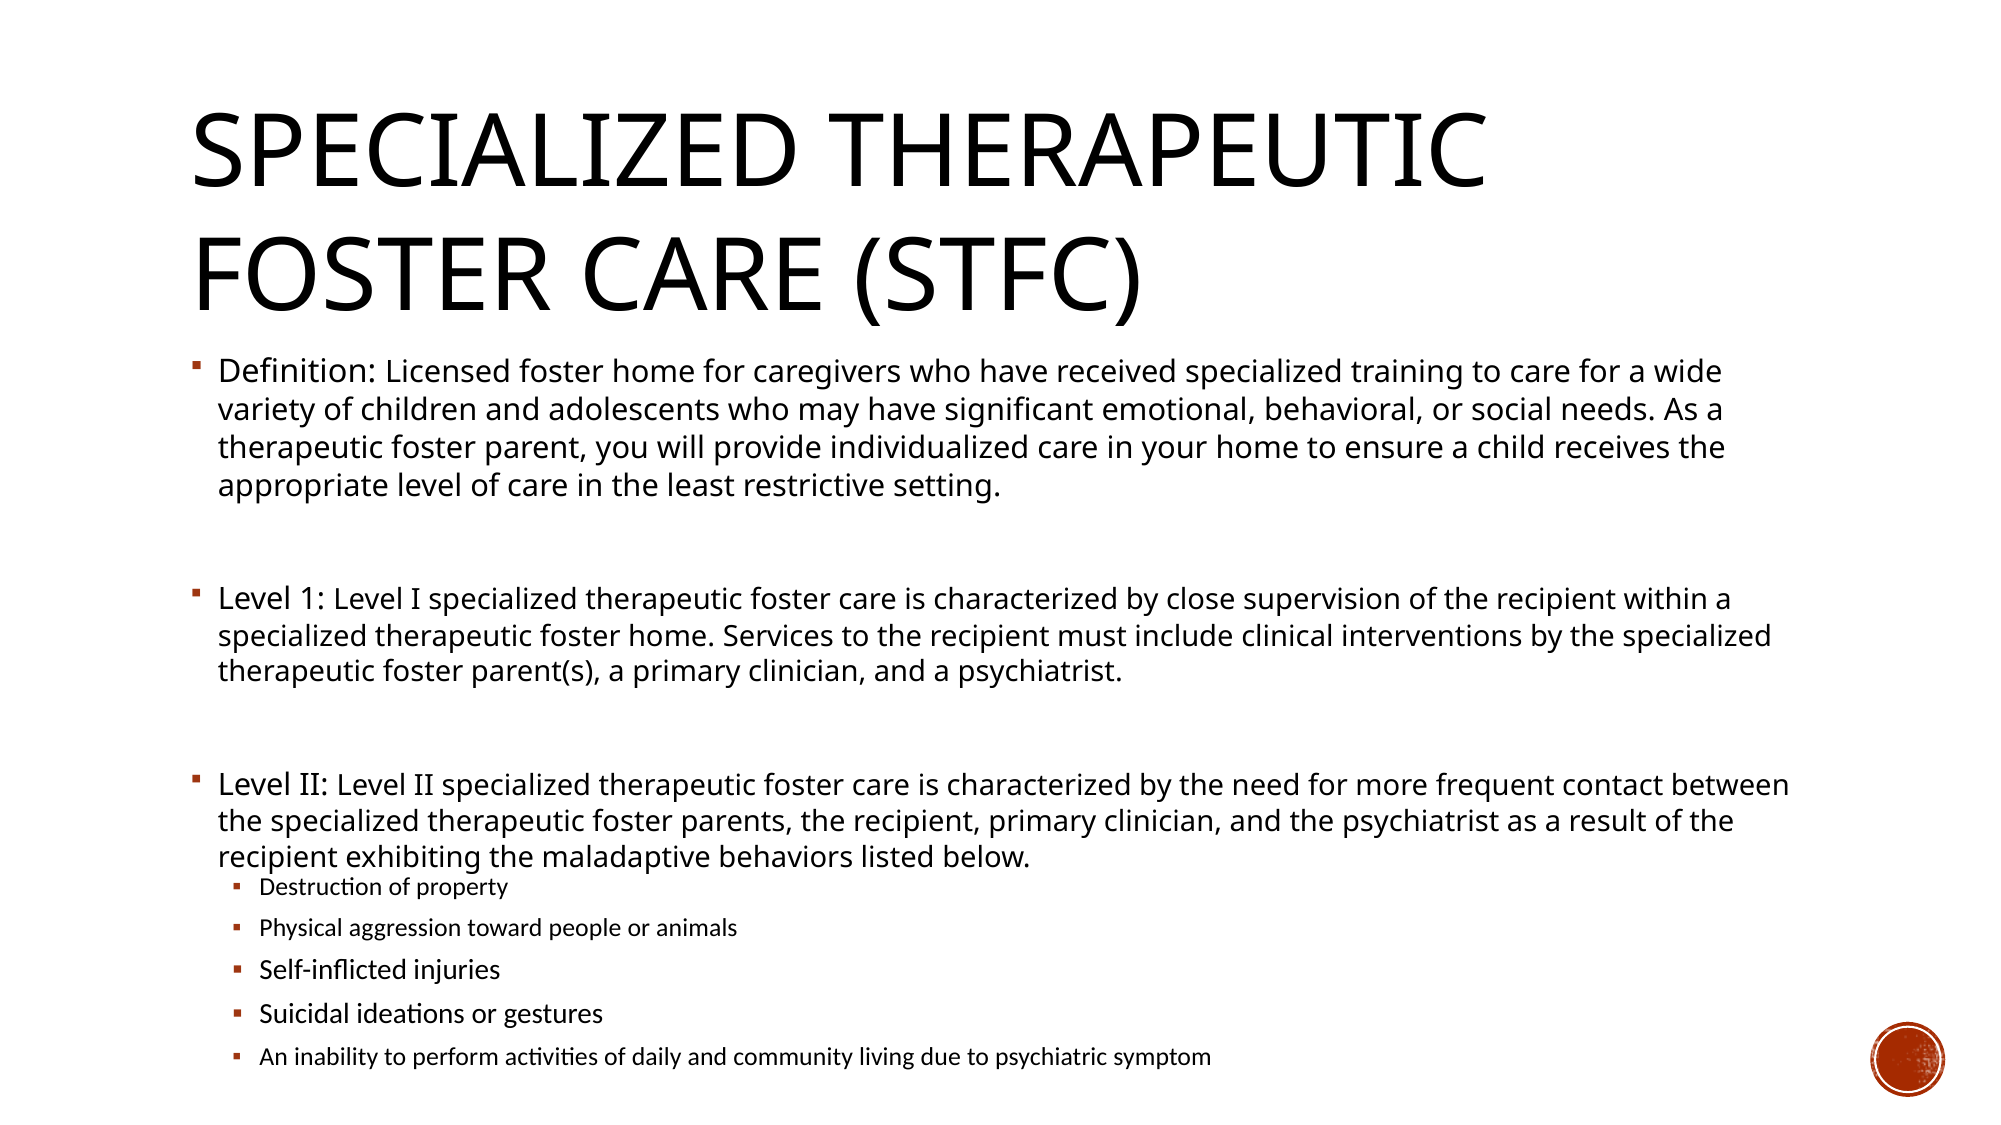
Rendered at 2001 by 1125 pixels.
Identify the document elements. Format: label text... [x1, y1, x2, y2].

list Definition: Licensed foster home for caregivers who have received specialized training to care for a wide variety of children and adolescents who may have significant emotional, behavioral, or social needs. As a therapeutic foster parent, you will provide individualized care in your home to ensure a child receives the appropriate level of care in the least restrictive setting. Level 1: Level I specialized therapeutic foster care is characterized by close supervision of the recipient within a specialized therapeutic foster home. Services to the recipient must include clinical interventions by the specialized therapeutic foster parent(s), a primary clinician, and a psychiatrist. Level II: Level II specialized therapeutic foster care is characterized by the need for more frequent contact between the specialized therapeutic foster parents, the recipient, primary clinician, and the psychiatrist as a result of the recipient exhibiting the maladaptive behaviors listed below. Destruction of property Physical aggression toward people or animals Self-inflicted injuries Suicidal ideations or gestures An inability to perform activities of daily and community living due to psychiatric symptom [175, 343, 1826, 1082]
title Specialized Therapeutic foster care (STFC) [175, 79, 1826, 343]
